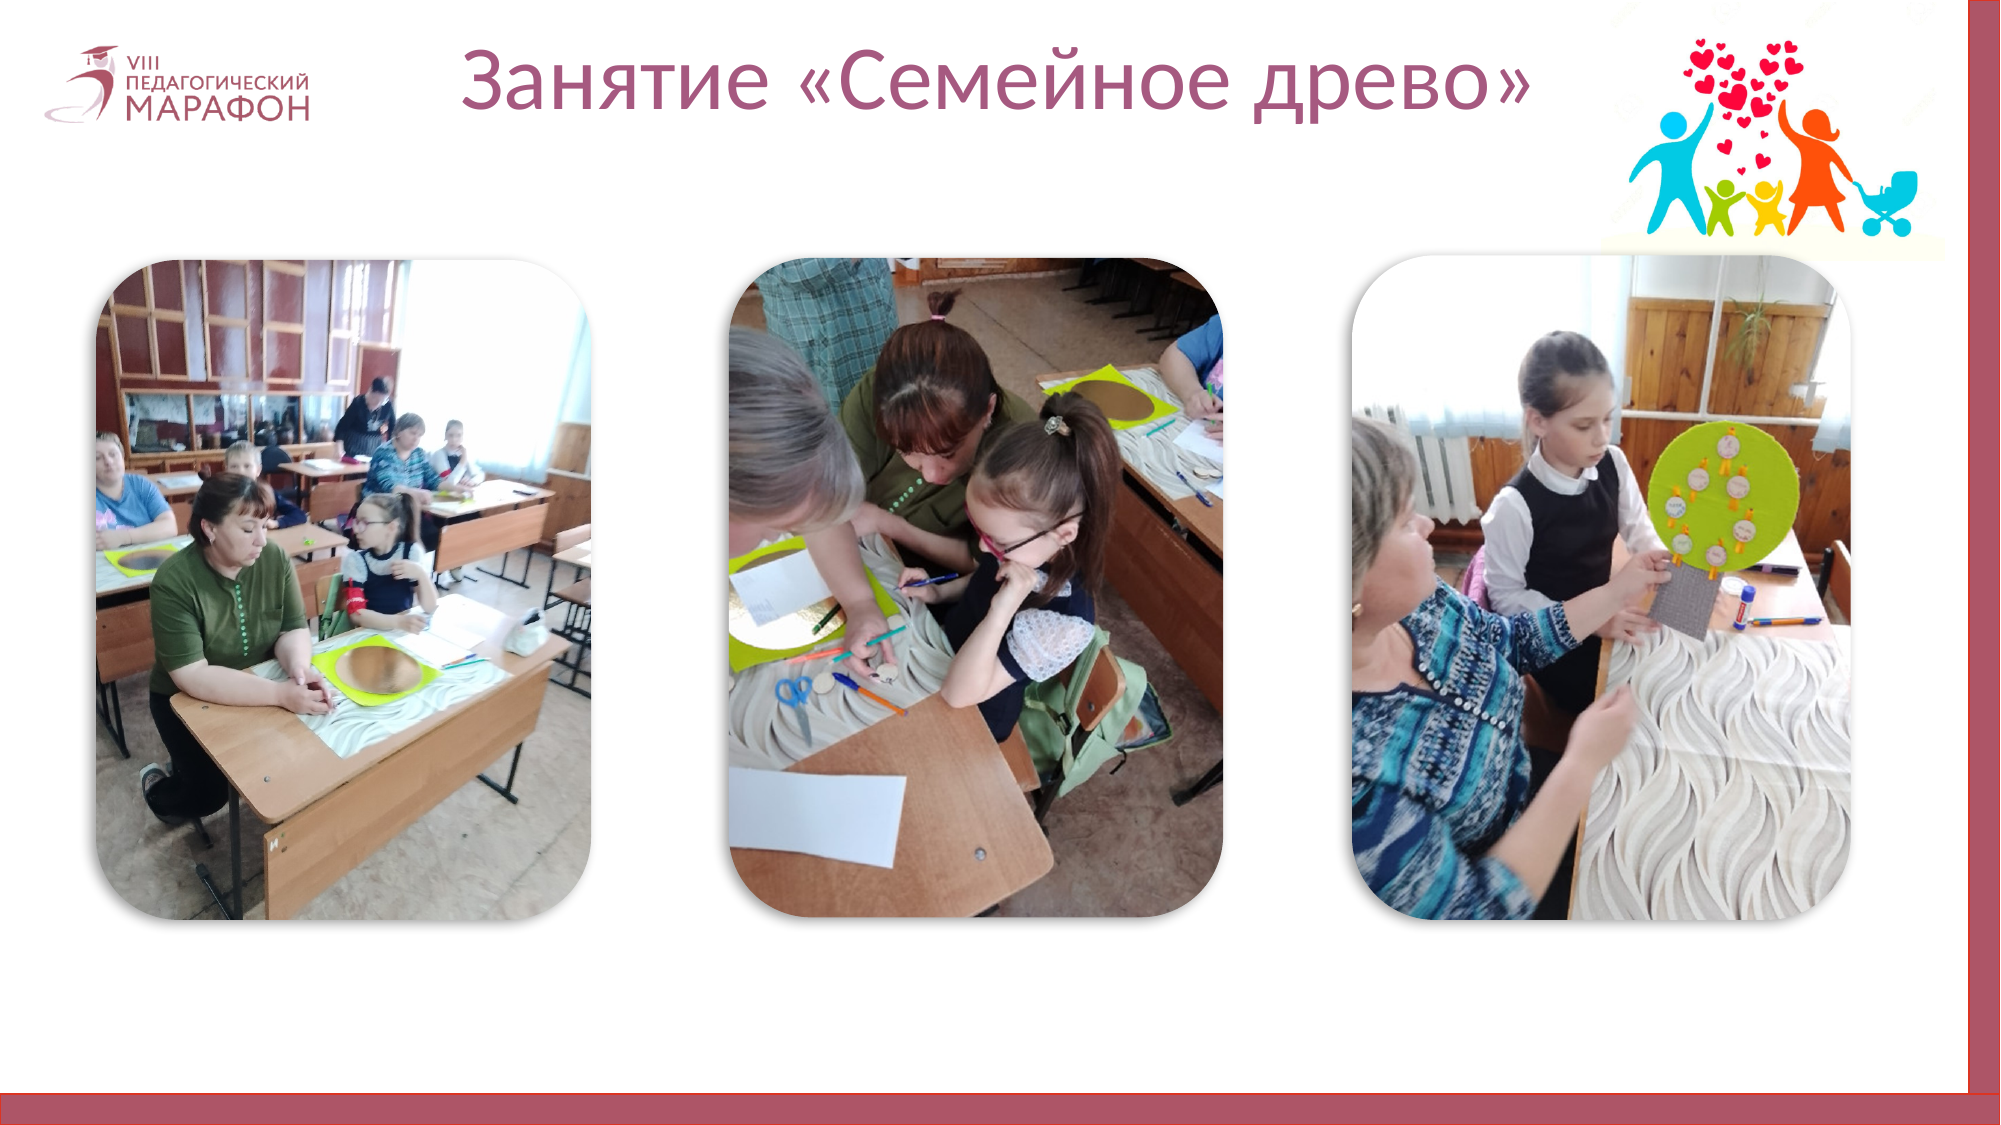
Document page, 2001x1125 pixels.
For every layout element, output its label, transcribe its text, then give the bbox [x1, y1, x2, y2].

text_box [0, 1093, 2000, 1125]
picture [95, 259, 592, 920]
text_box [1968, 0, 2000, 1095]
picture [31, 30, 321, 139]
picture [1351, 2, 1945, 920]
picture [728, 257, 1224, 918]
text_box Занятие «Семейное древо» [137, 22, 1601, 163]
